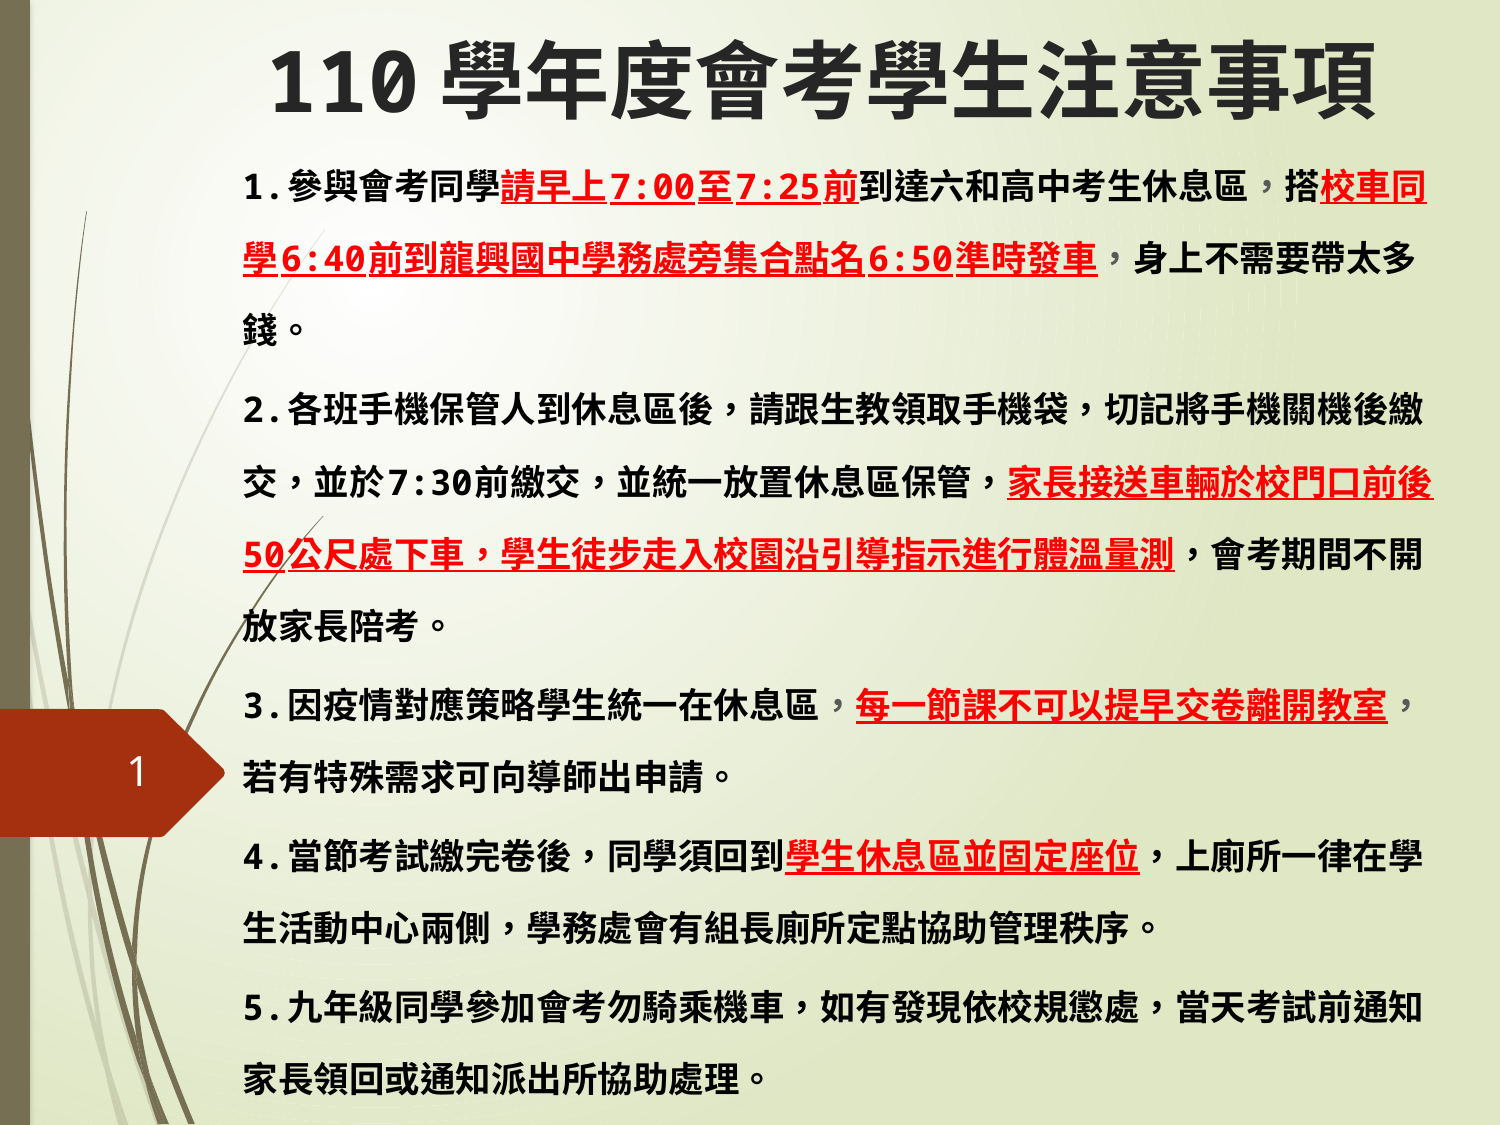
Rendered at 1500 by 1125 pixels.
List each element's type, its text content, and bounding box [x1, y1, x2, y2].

title 110學年度會考學生注意事項 [251, 9, 1424, 126]
subtitle 1.參與會考同學請早上7:00至7:25前到達六和高中考生休息區，搭校車同學6:40前到龍興國中學務處旁集合點名6:50準時發車，身上不需要帶太多錢。 2.各班手機保管人到休息區後，請跟生教領取手機袋，切記將手機關機後繳交，並於7:30前繳交，並統一放置休息區保管，家長接送車輛於校門口前後50公尺處下車，學生徒步走入校園沿引導指示進行體溫量測，會考期間不開放家長陪考。 3.因疫情對應策略學生統一在休息區，每一節課不可以提早交卷離開教室，若有特殊需求可向導師出申請。 4.當節考試繳完卷後，同學須回到學生休息區並固定座位，上廁所一律在學生活動中心兩側，學務處會有組長廁所定點協助管理秩序。 5.九年級同學參加會考勿騎乘機車，如有發現依校規懲處，當天考試前通知家長領回或通知派出所協助處理。 [227, 126, 1455, 1116]
slide_number 1 [69, 743, 166, 803]
